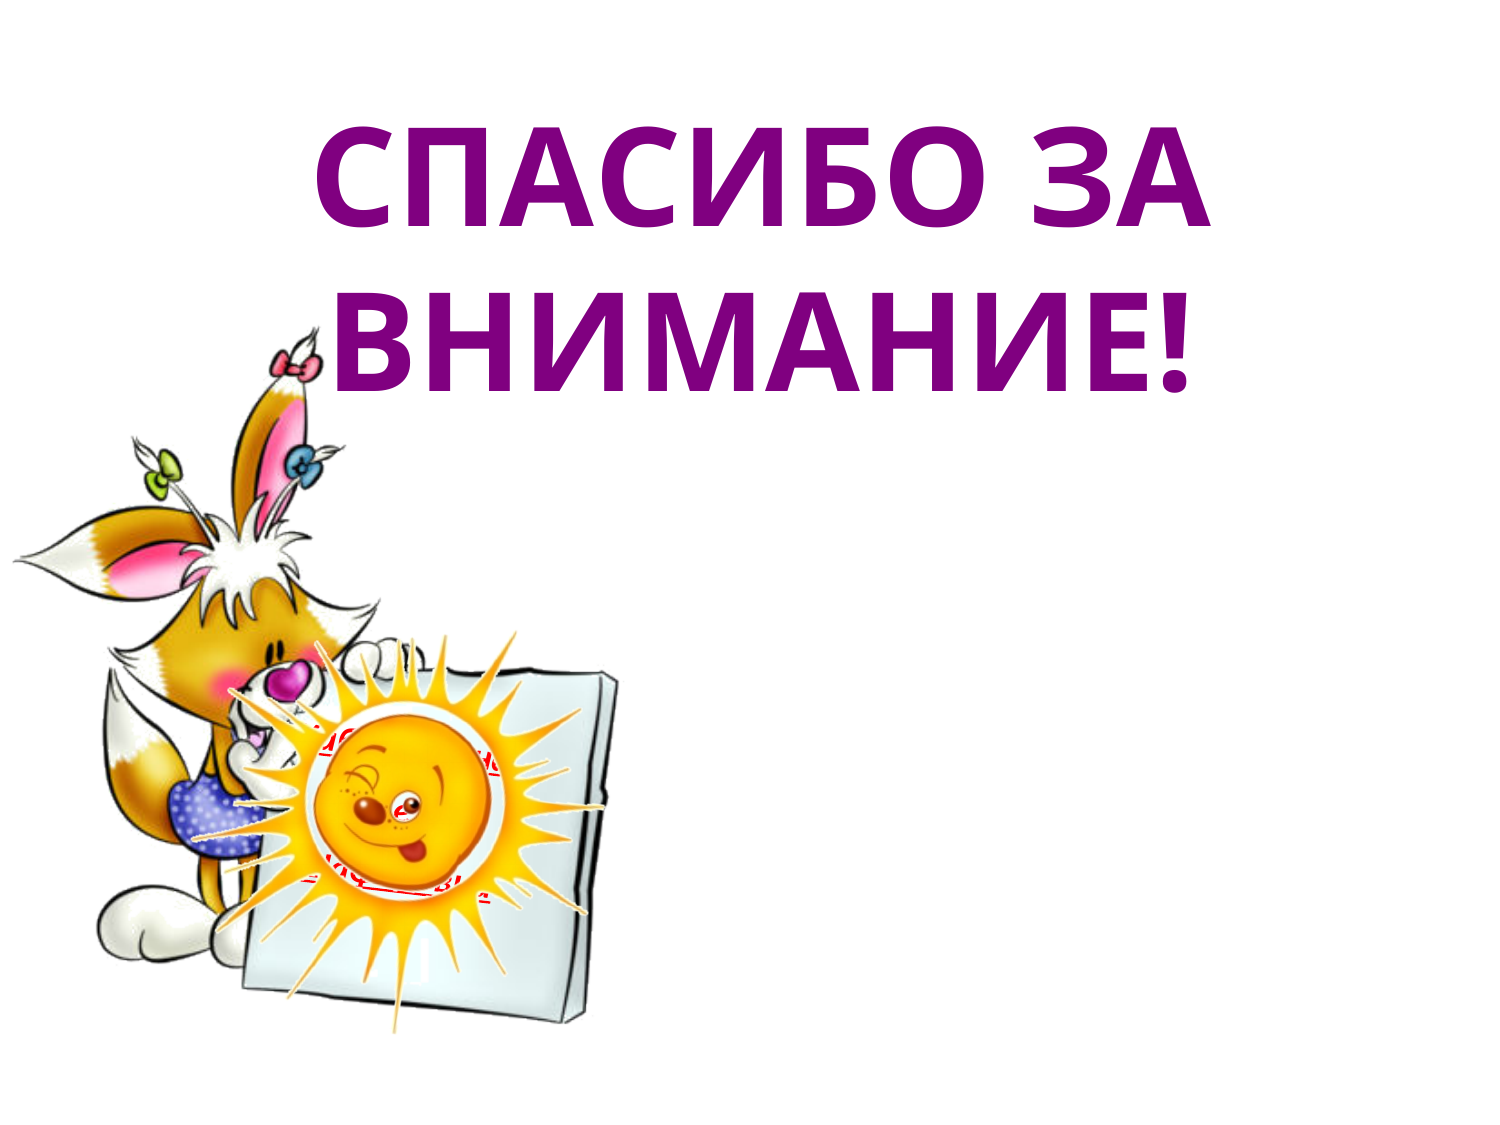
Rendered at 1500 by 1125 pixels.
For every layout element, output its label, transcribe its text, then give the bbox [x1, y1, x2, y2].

picture [0, 314, 647, 1068]
text_box СПАСИБО ЗА ВНИМАНИЕ! [140, 81, 1381, 427]
